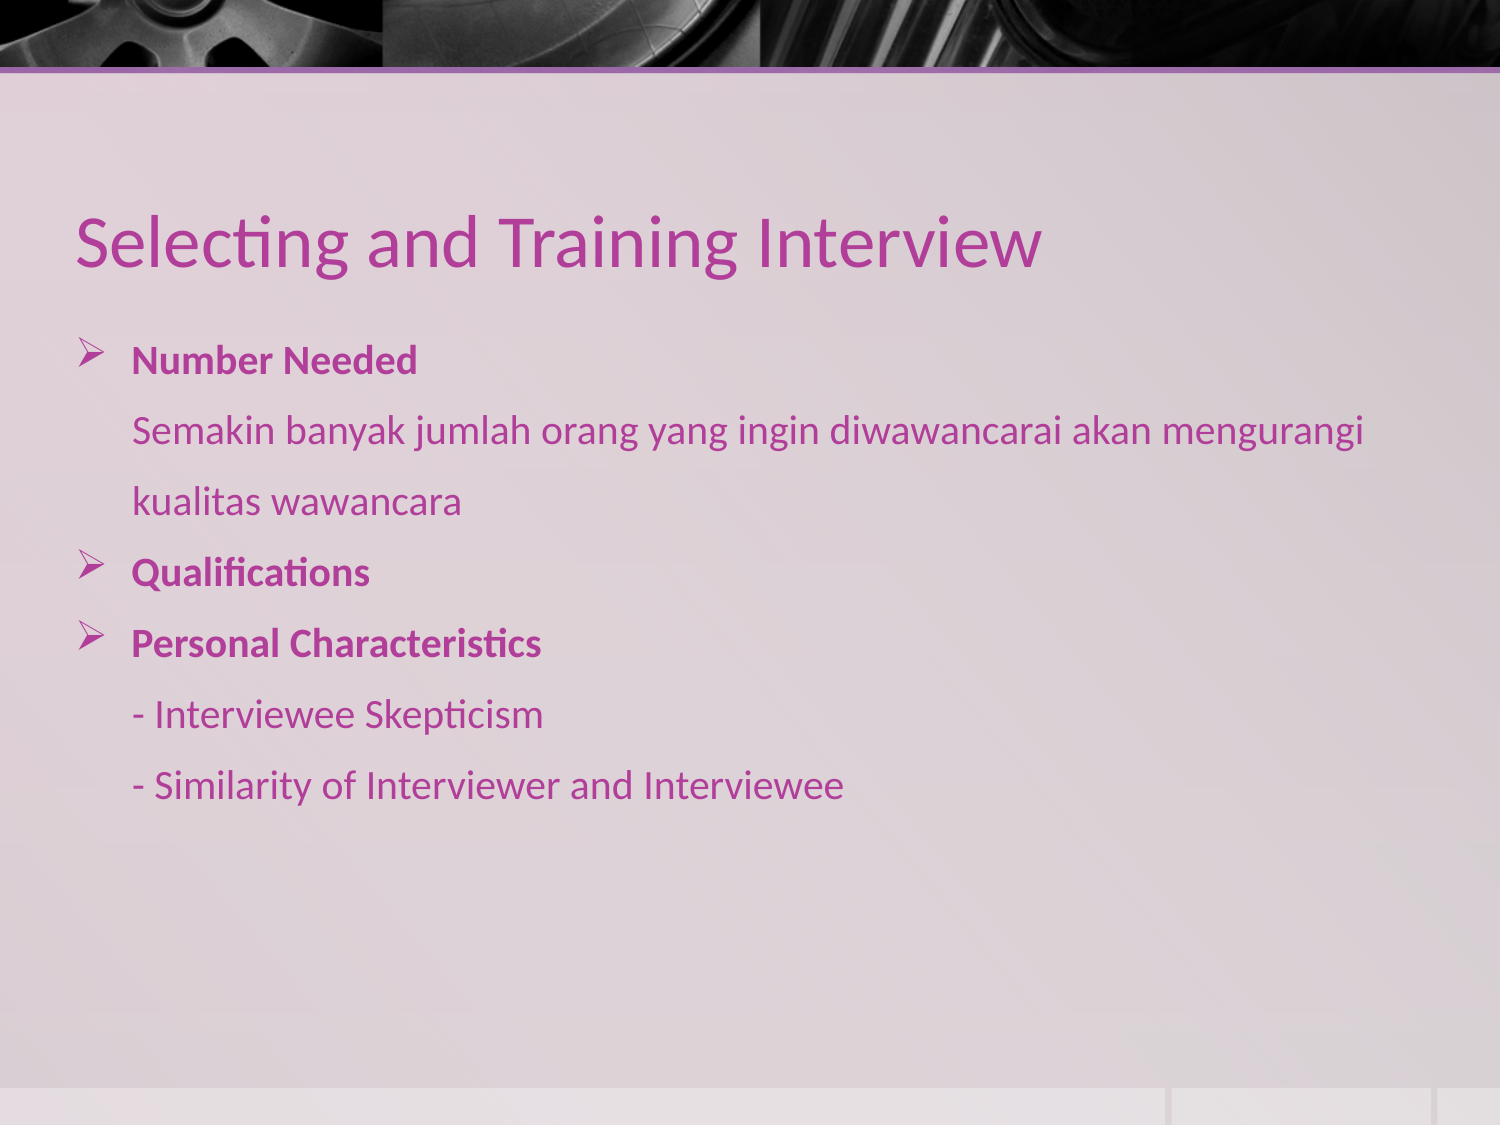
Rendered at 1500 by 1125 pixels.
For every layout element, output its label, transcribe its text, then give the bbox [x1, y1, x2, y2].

title Selecting and Training Interview [75, 162, 1425, 313]
list Number Needed Semakin banyak jumlah orang yang ingin diwawancarai akan mengurangi kualitas wawancara Qualifications Personal Characteristics - Interviewee Skepticism - Similarity of Interviewer and Interviewee [75, 324, 1425, 1005]
picture [0, 0, 1500, 67]
